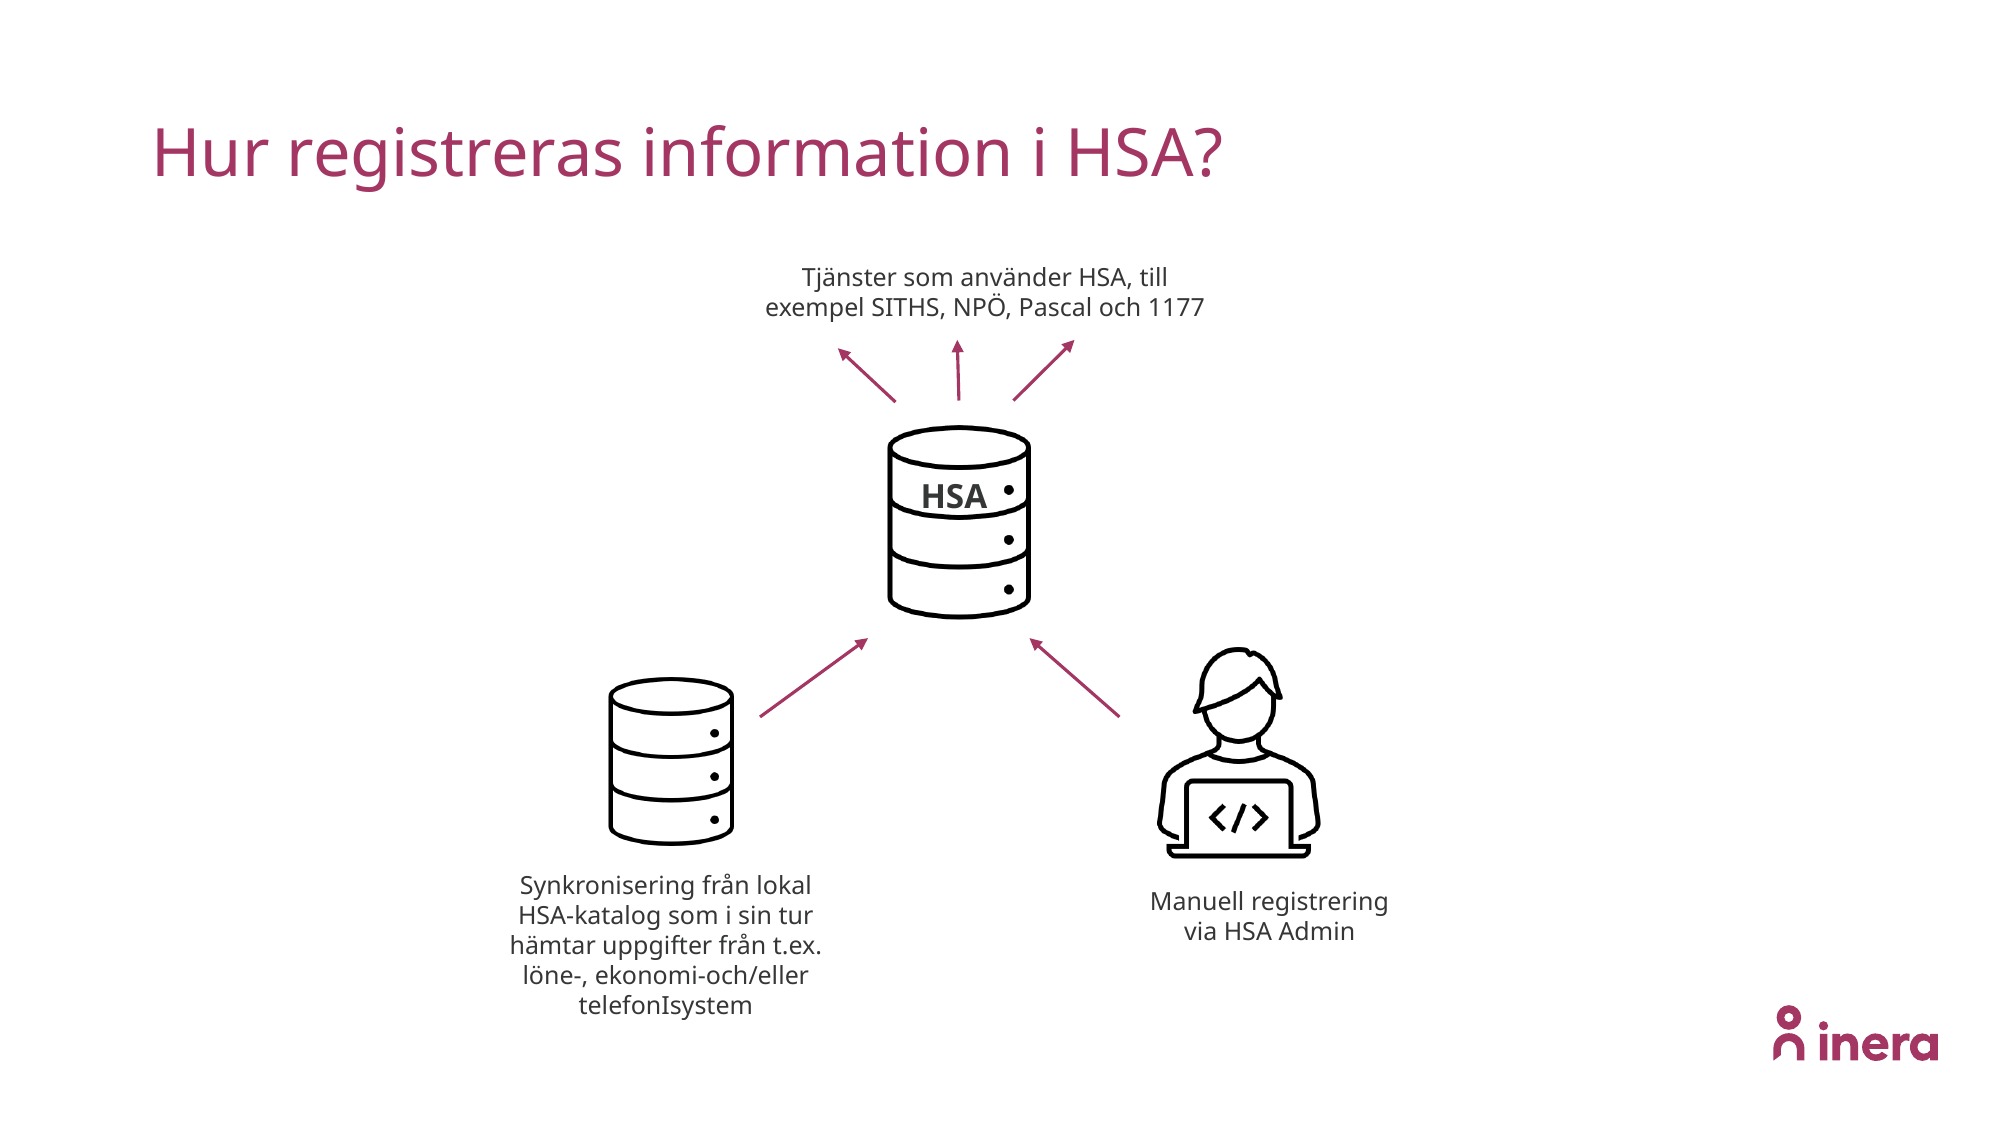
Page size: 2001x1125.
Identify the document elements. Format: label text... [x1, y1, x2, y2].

picture [1119, 624, 1358, 863]
text_box Manuell registrering via HSA Admin [1138, 885, 1402, 946]
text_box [1013, 339, 1075, 401]
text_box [1029, 638, 1120, 717]
text_box Tjänster som använder HSA, till exempel SITHS, NPÖ, Pascal och 1177 [760, 261, 1211, 322]
picture [566, 655, 775, 863]
text_box Synkronisering från lokal HSA-katalog som i sin tur hämtar uppgifter från t.ex. löne-, ekonomi-och/eller telefonIsystem [503, 869, 829, 1020]
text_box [837, 348, 896, 403]
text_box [760, 638, 868, 717]
title Hur registreras information i HSA? [151, 109, 1849, 243]
picture [840, 400, 1078, 639]
